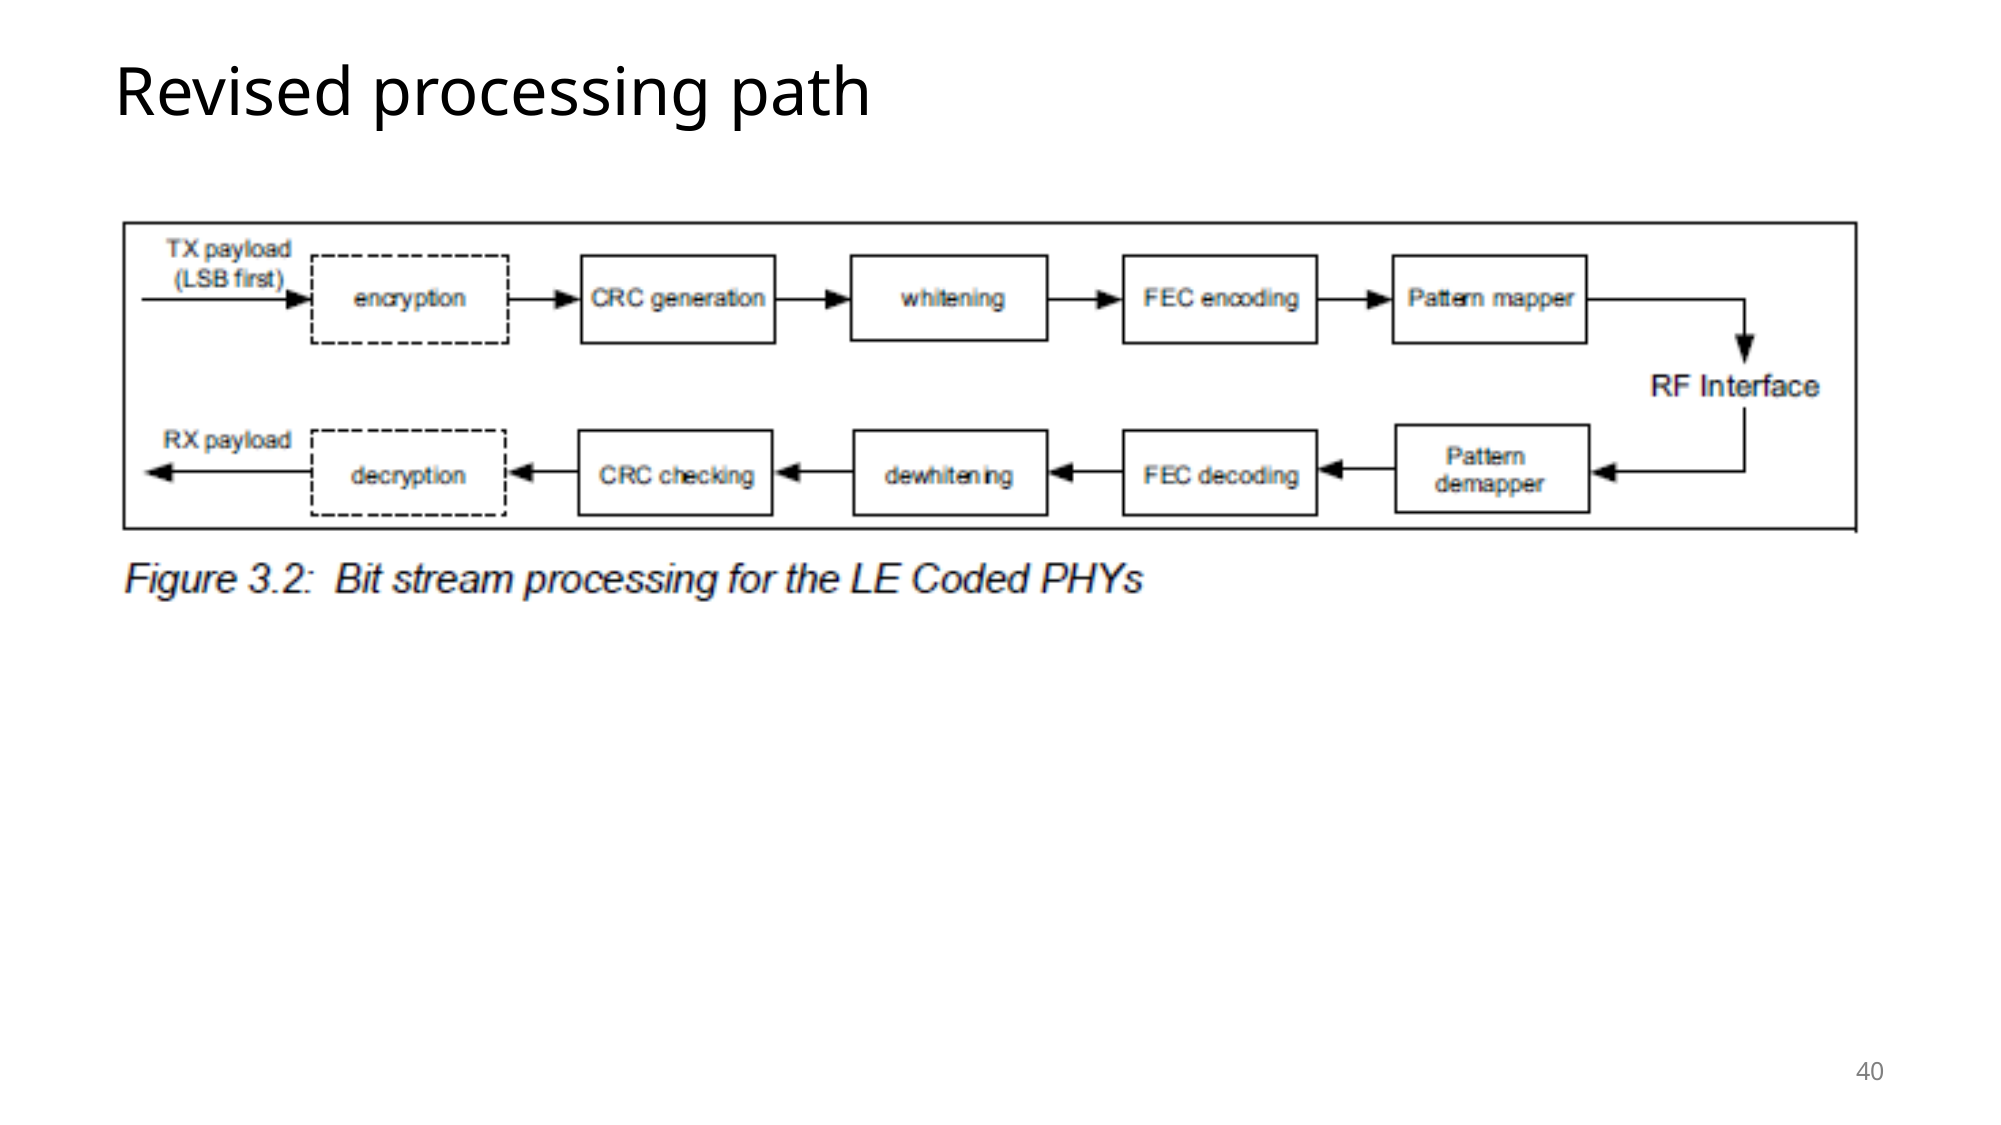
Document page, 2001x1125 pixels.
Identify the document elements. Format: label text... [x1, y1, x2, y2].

title Revised processing path [99, 37, 1900, 150]
slide_number 40 [1749, 1042, 1900, 1103]
picture [99, 187, 1891, 632]
